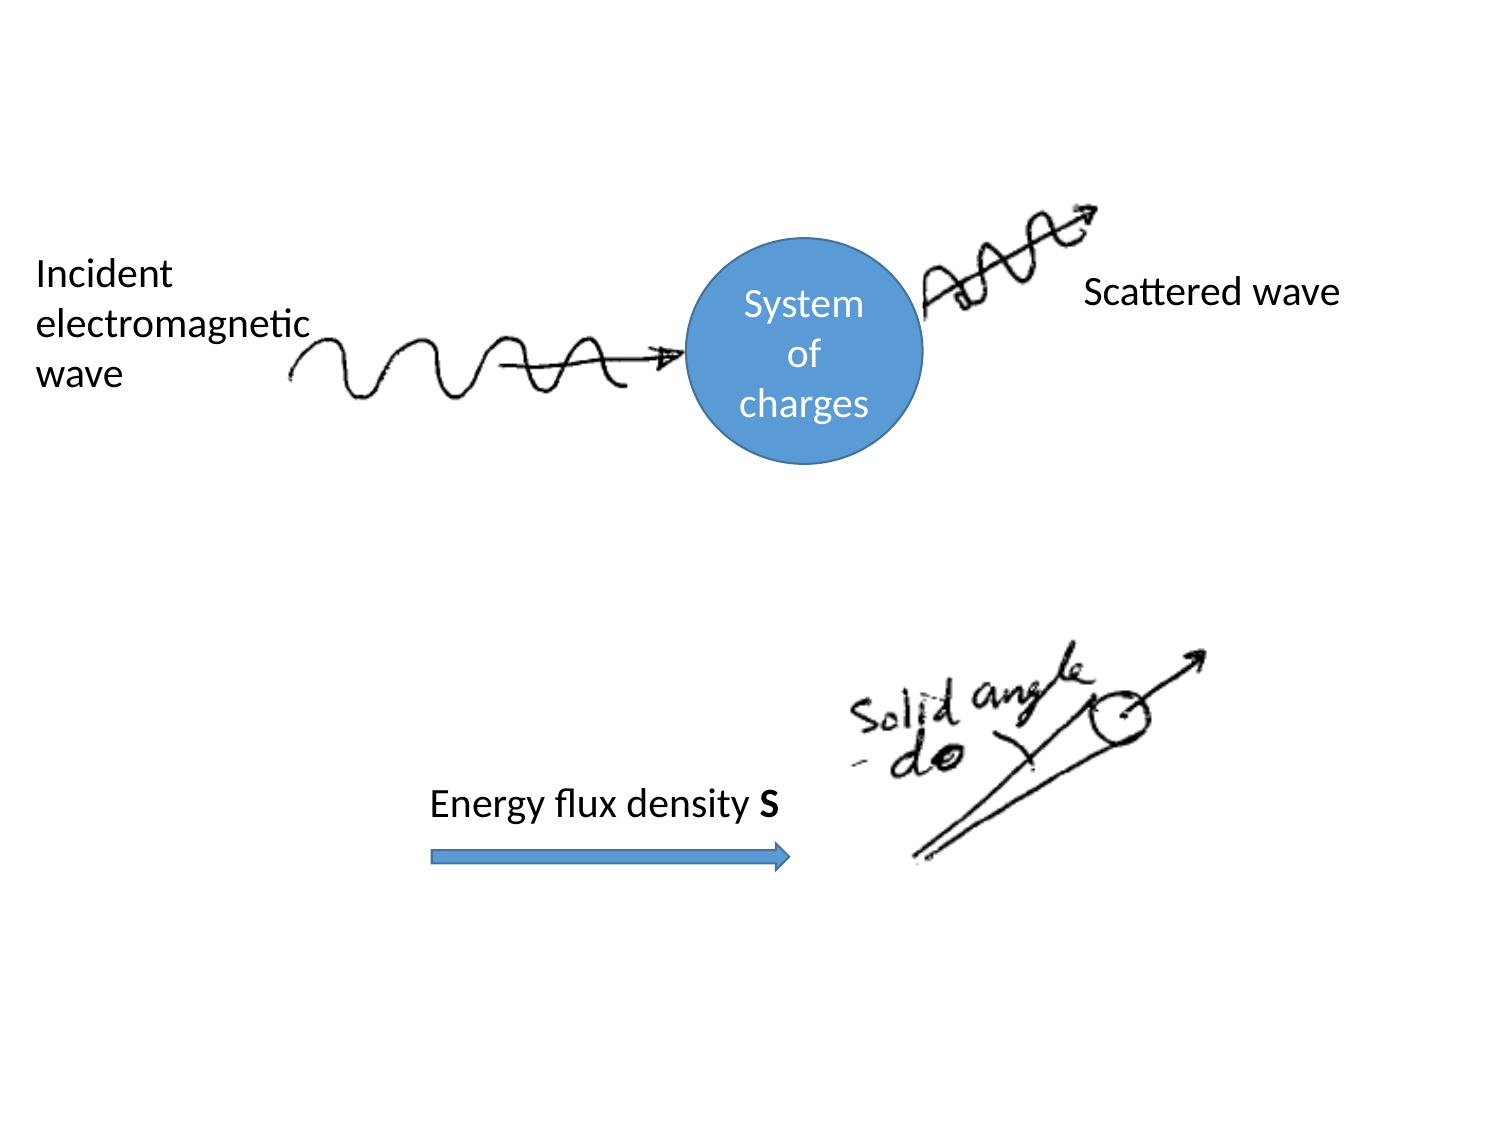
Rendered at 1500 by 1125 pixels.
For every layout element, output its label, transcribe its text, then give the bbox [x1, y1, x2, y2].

text_box Incident electromagnetic wave [20, 238, 376, 403]
picture [922, 200, 1098, 322]
text_box Scattered wave [1098, 255, 1356, 321]
text_box [430, 840, 791, 873]
text_box Energy flux density S [414, 768, 795, 834]
picture [831, 607, 1224, 889]
text_box System of charges [687, 237, 924, 465]
picture [287, 288, 687, 414]
